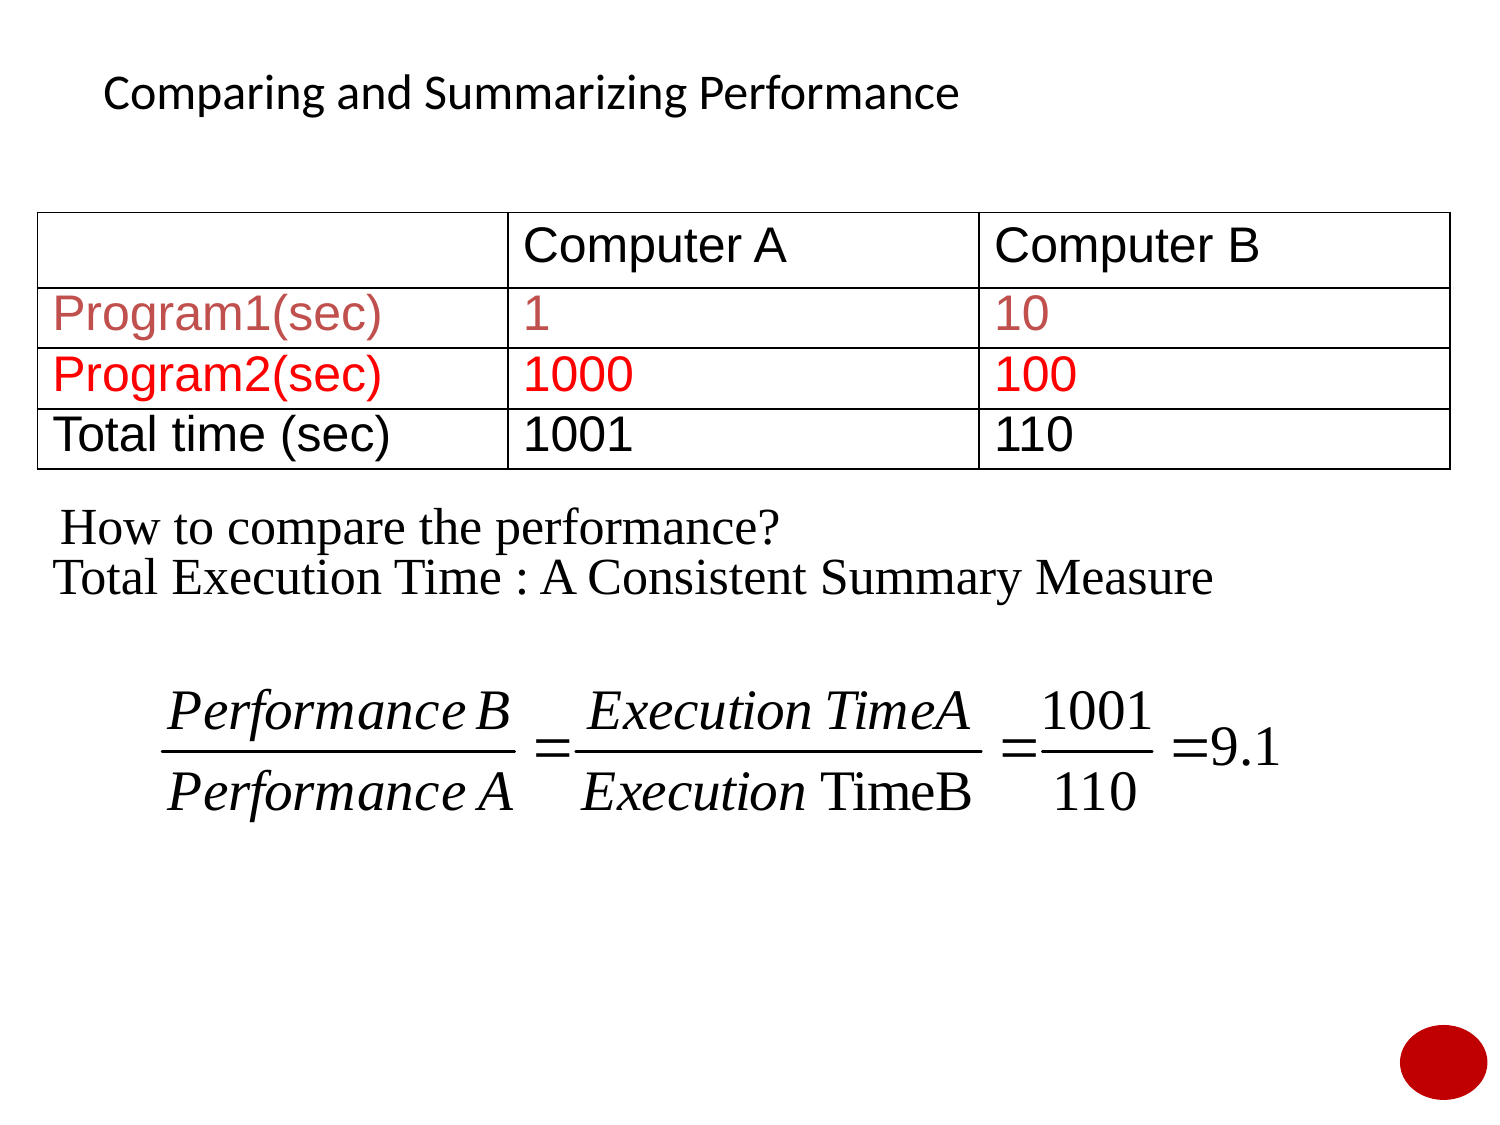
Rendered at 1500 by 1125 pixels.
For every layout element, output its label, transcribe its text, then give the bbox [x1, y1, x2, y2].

table_cell 1001 [509, 410, 978, 468]
table_cell Program2(sec) [38, 349, 507, 408]
table_cell Total time (sec) [38, 410, 507, 468]
text_box How to compare the performance? Total Execution Time : A Consistent Summary Measure [37, 497, 1423, 612]
table_cell 110 [980, 410, 1449, 468]
table_cell 10 [980, 289, 1449, 347]
table_header Computer A [509, 213, 978, 287]
table_cell 1 [509, 289, 978, 347]
table_header Computer B [980, 213, 1449, 287]
table_cell 1000 [509, 349, 978, 408]
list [152, 674, 1286, 838]
text_box Comparing and Summarizing Performance [88, 51, 1423, 127]
table_cell 100 [980, 349, 1449, 408]
text_box [1397, 1022, 1490, 1103]
table_cell Program1(sec) [38, 289, 507, 347]
table_header [38, 213, 507, 287]
